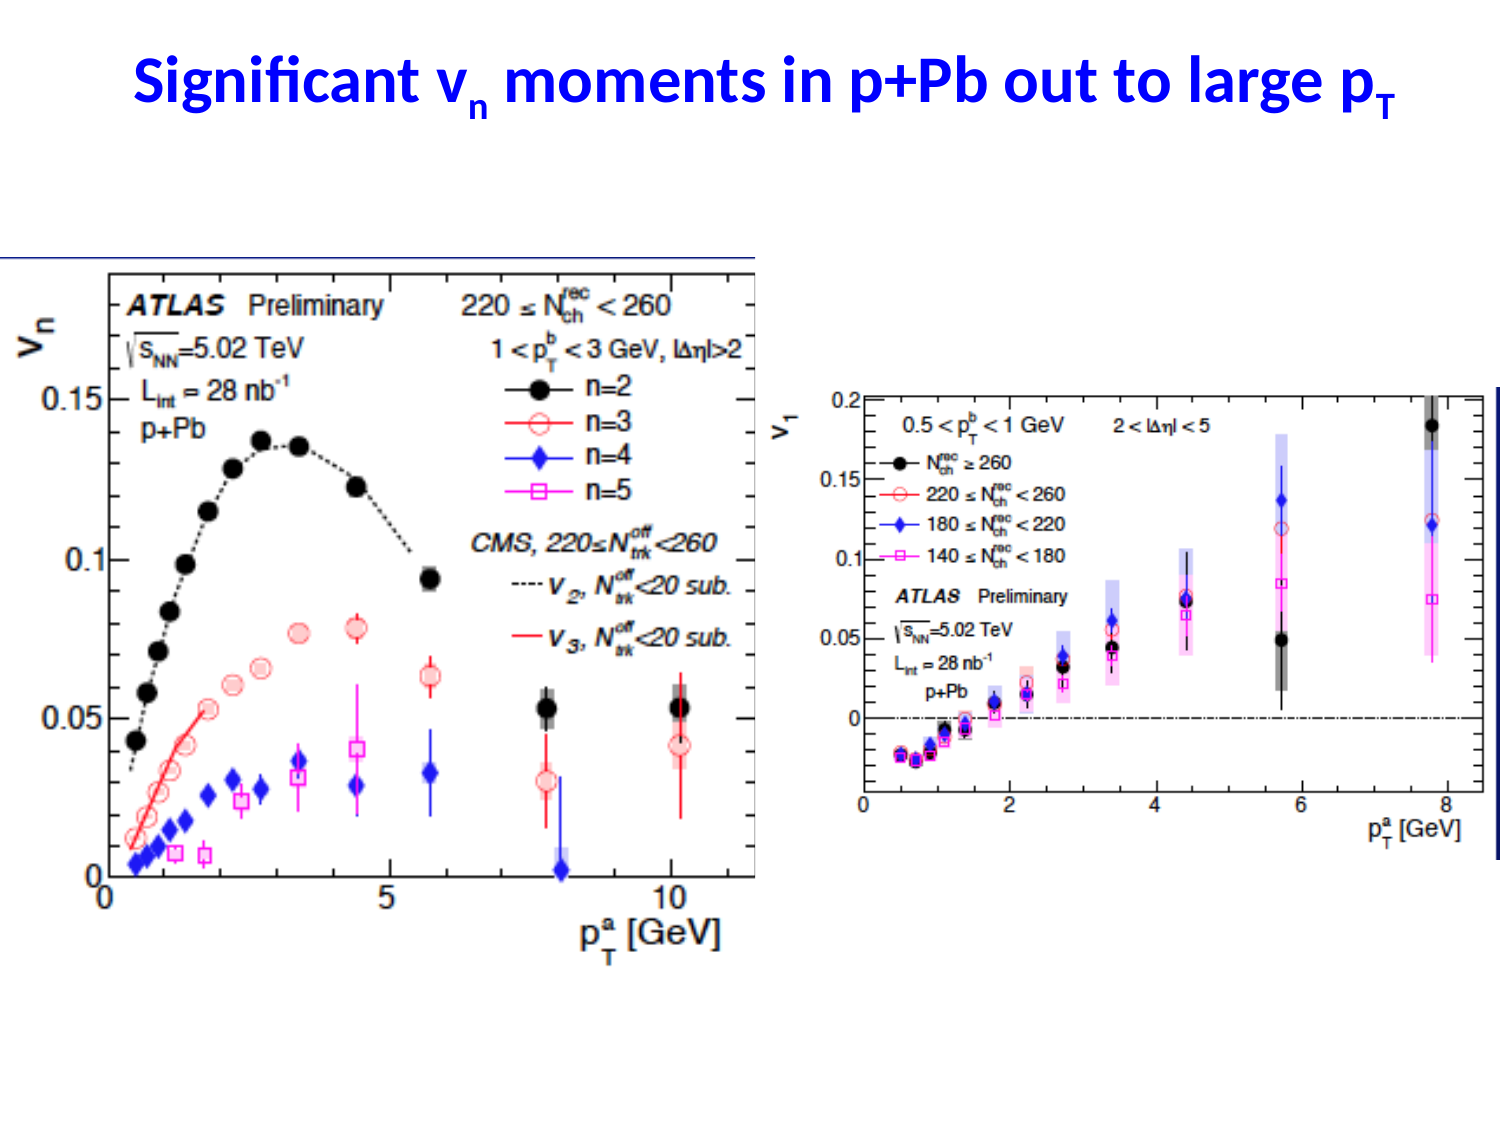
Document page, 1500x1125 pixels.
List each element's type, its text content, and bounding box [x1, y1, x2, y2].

text_box Significant vn moments in p+Pb out to large pT [118, 28, 1410, 135]
picture [763, 387, 1500, 860]
picture [0, 256, 756, 970]
